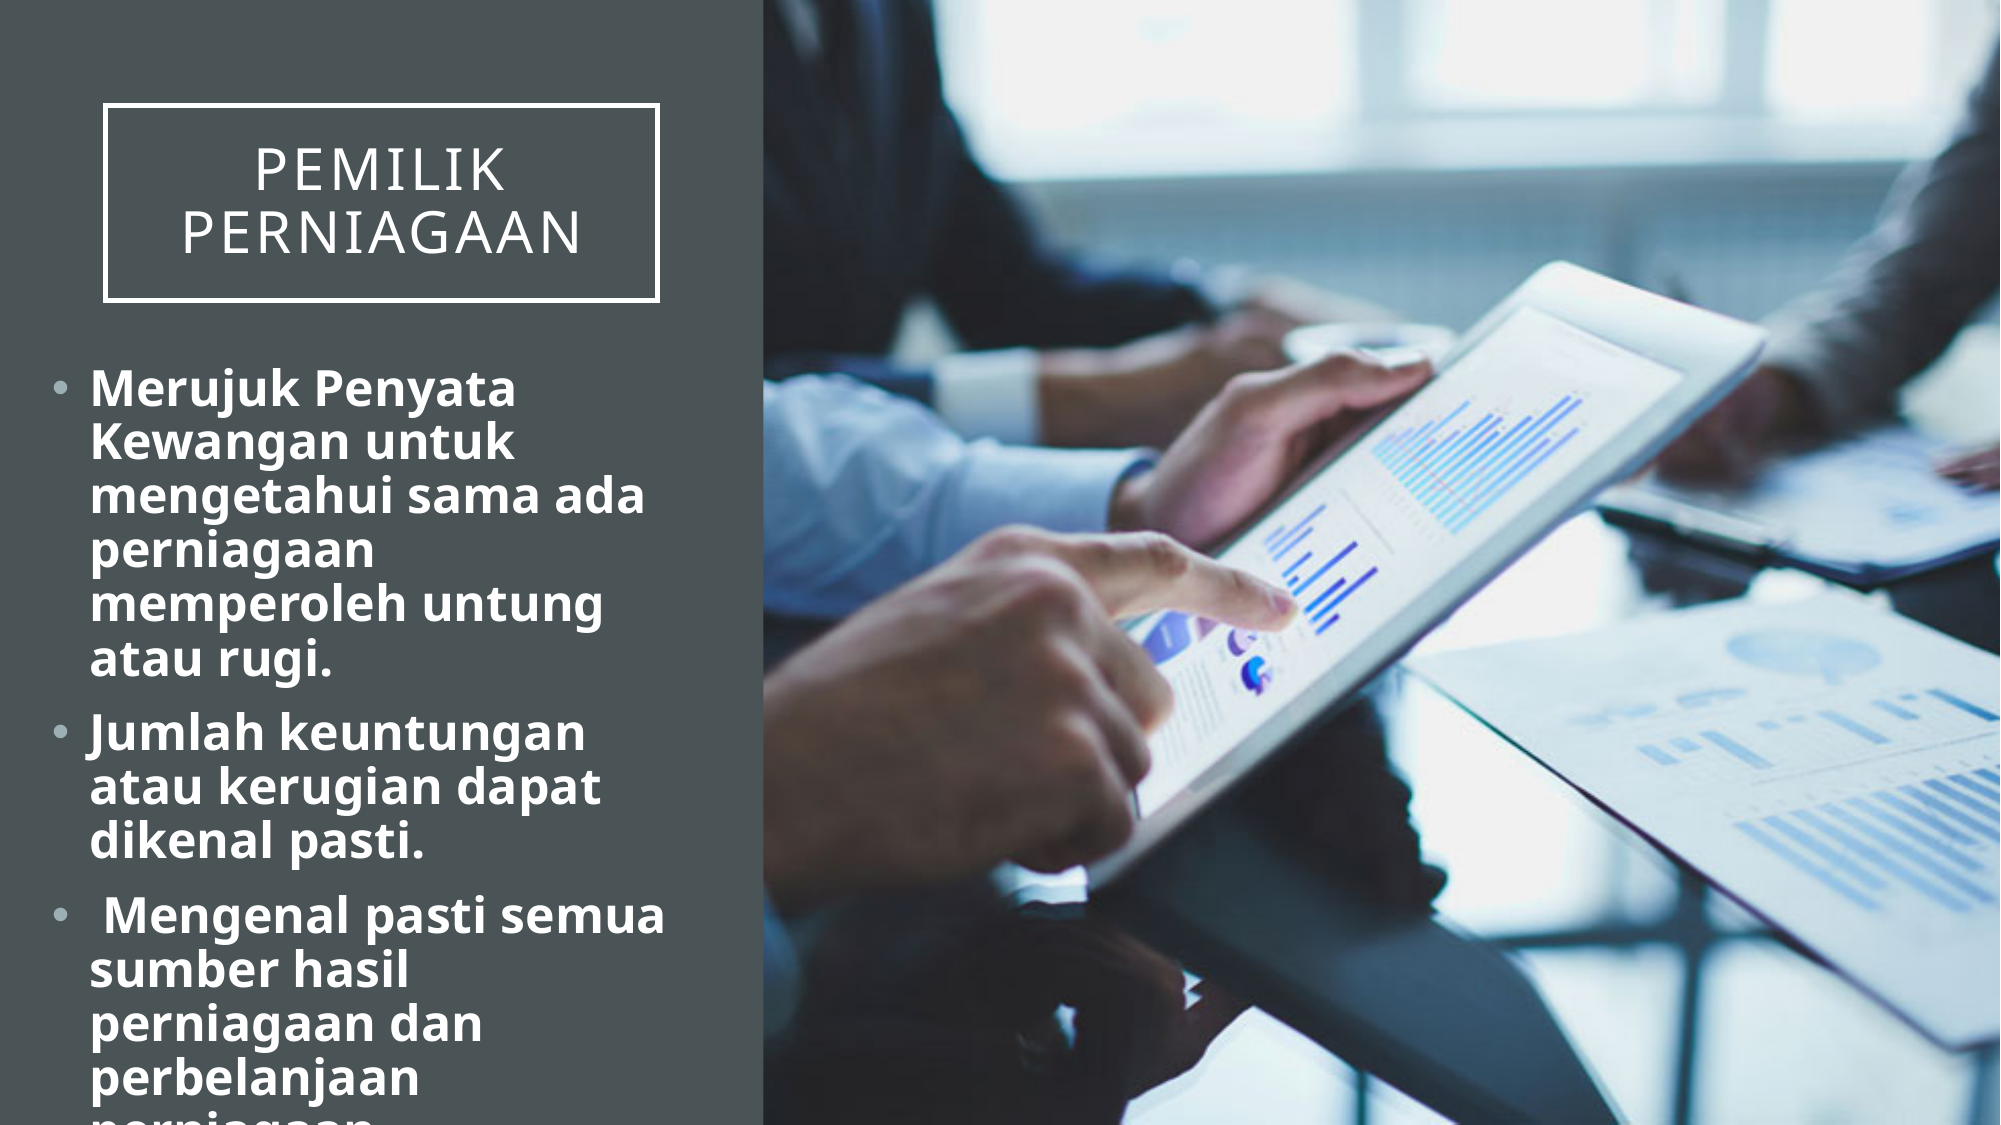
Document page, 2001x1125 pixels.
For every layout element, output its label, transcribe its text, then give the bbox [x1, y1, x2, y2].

picture [762, 0, 2000, 1125]
title Pemilik perniagaan [103, 103, 660, 303]
text_box [0, 0, 762, 1125]
list Merujuk Penyata Kewangan untuk mengetahui sama ada perniagaan memperoleh untung atau rugi. Jumlah keuntungan atau kerugian dapat dikenal pasti. Mengenal pasti semua sumber hasil perniagaan dan perbelanjaan perniagaan. [36, 355, 724, 994]
